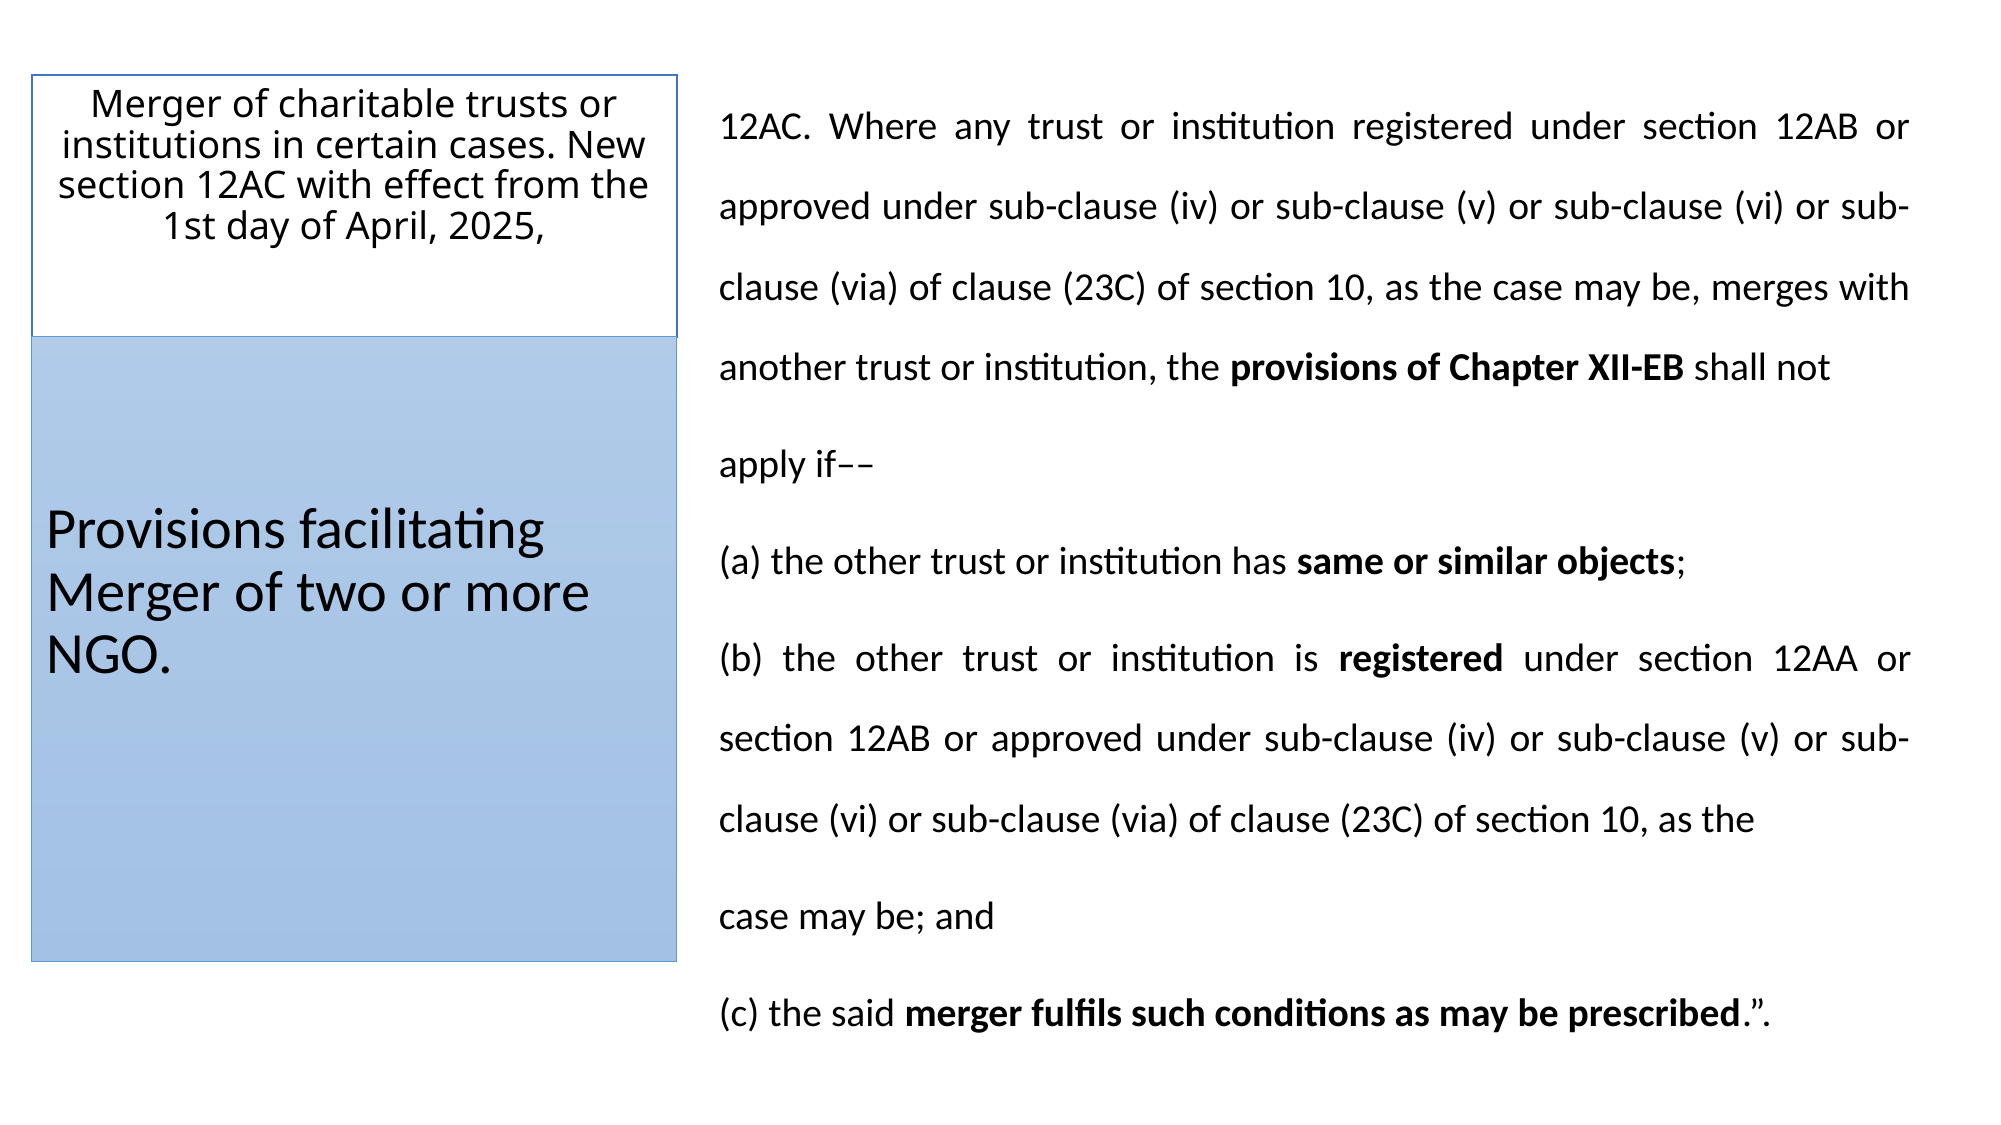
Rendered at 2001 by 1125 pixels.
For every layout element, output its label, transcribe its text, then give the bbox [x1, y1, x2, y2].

list 12AC. Where any trust or institution registered under section 12AB or approved under sub-clause (iv) or sub-clause (v) or sub-clause (vi) or sub-clause (via) of clause (23C) of section 10, as the case may be, merges with another trust or institution, the provisions of Chapter XII-EB shall not apply if–– (a) the other trust or institution has same or similar objects; (b) the other trust or institution is registered under section 12AA or section 12AB or approved under sub-clause (iv) or sub-clause (v) or sub-clause (vi) or sub-clause (via) of clause (23C) of section 10, as the case may be; and (c) the said merger fulfils such conditions as may be prescribed.”. [703, 29, 1927, 1071]
list Provisions facilitating Merger of two or more NGO. [31, 336, 677, 962]
title Merger of charitable trusts or institutions in certain cases. New section 12AC with effect from the 1st day of April, 2025, [31, 74, 678, 338]
